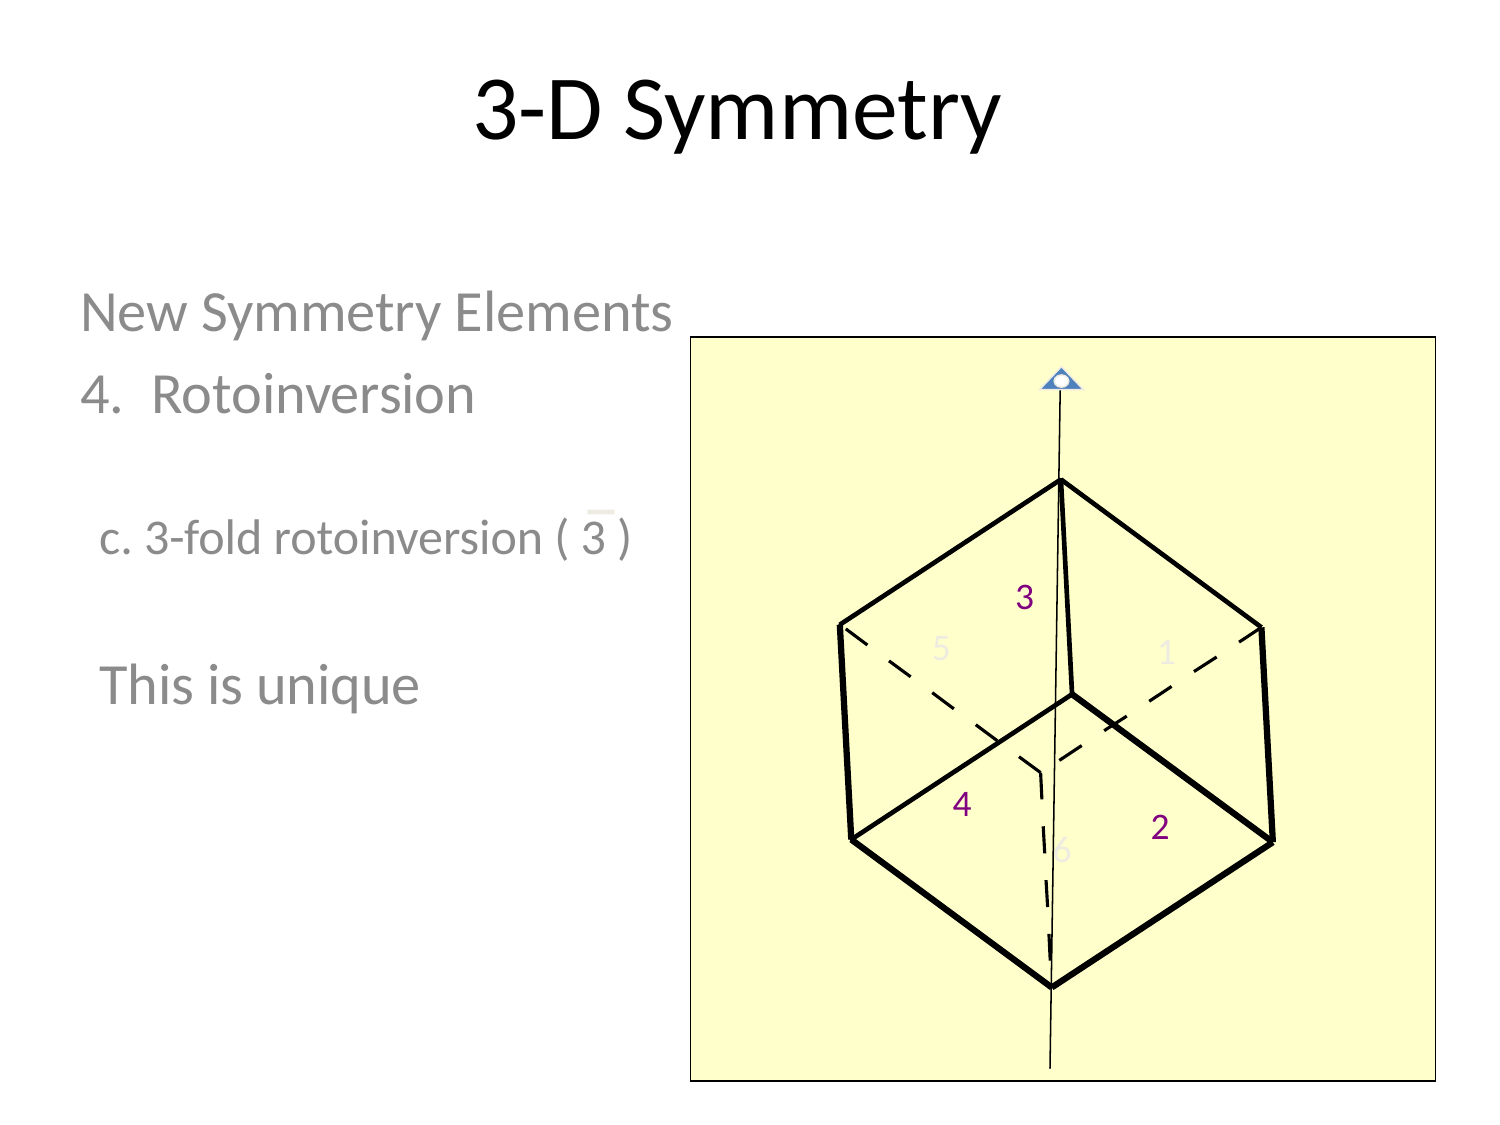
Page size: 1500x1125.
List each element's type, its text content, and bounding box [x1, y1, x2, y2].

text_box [839, 479, 1274, 988]
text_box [1039, 366, 1084, 390]
subtitle New Symmetry Elements 4. Rotoinversion c. 3-fold rotoinversion ( 3 ) This is unique [65, 265, 723, 940]
text_box [690, 336, 1436, 1082]
title 3-D Symmetry [99, 0, 1375, 206]
